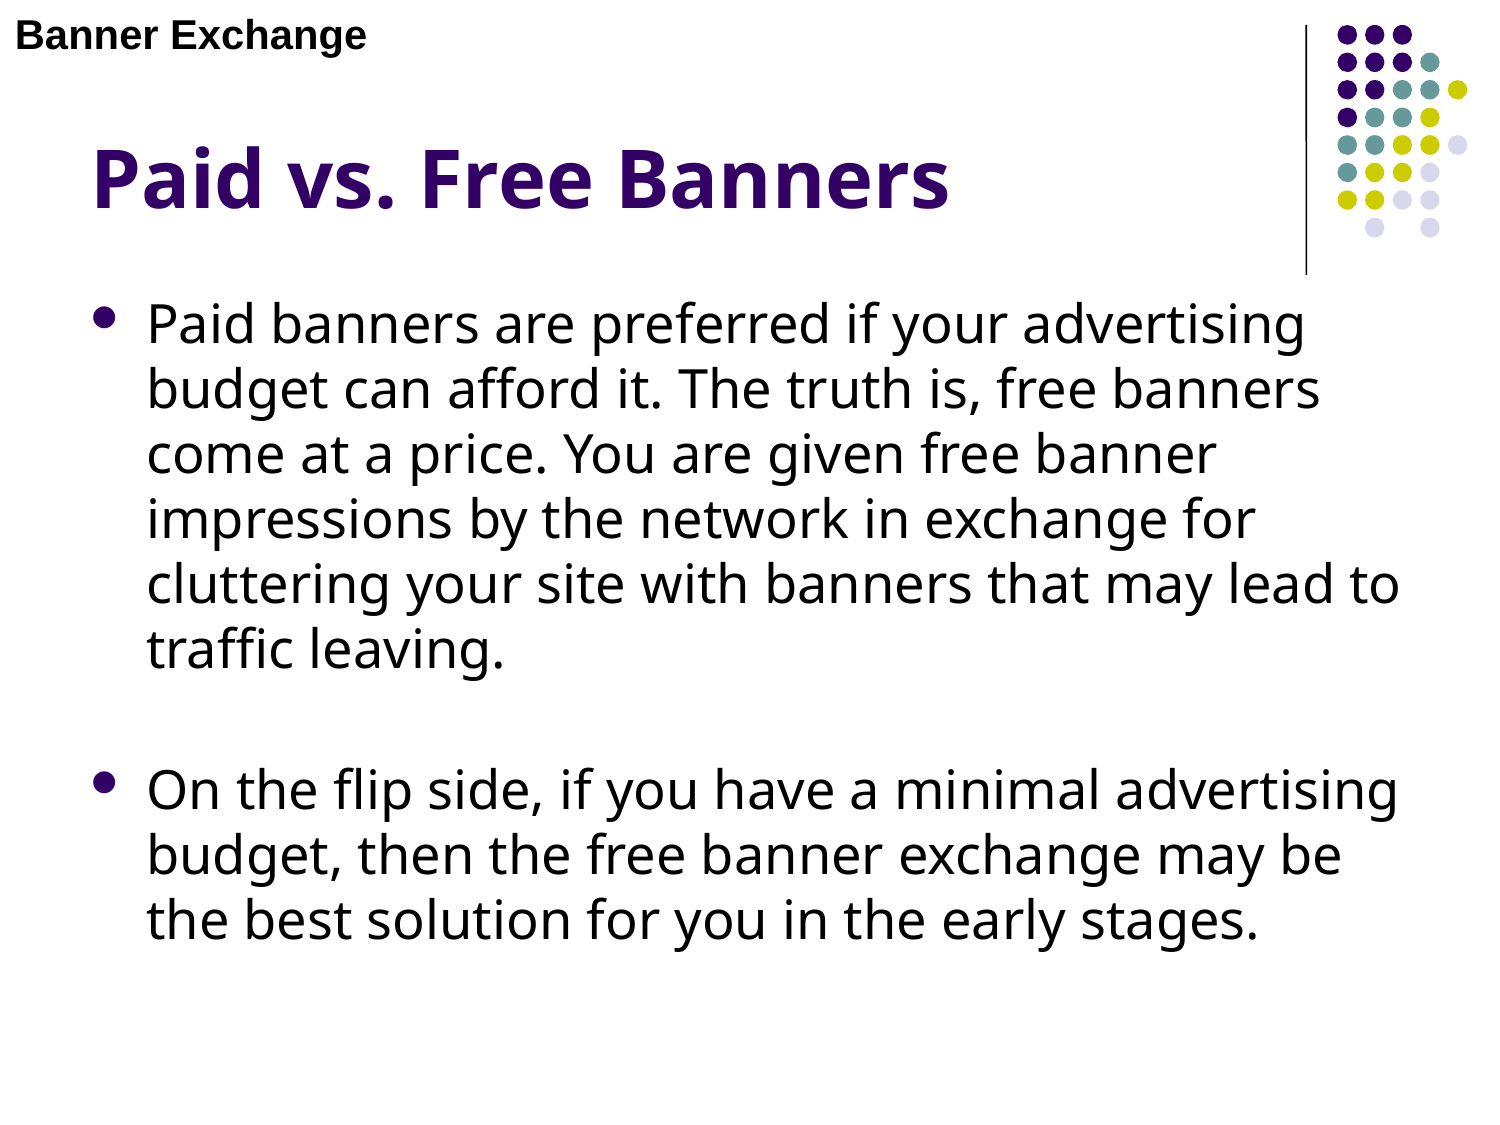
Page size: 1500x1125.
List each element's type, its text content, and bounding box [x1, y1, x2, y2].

title Paid vs. Free Banners [75, 20, 1313, 233]
list Paid banners are preferred if your advertising budget can afford it. The truth is, free banners come at a price. You are given free banner impressions by the network in exchange for cluttering your site with banners that may lead to traffic leaving. On the flip side, if you have a minimal advertising budget, then the free banner exchange may be the best solution for you in the early stages. [75, 282, 1425, 1006]
text_box Banner Exchange [0, 0, 394, 65]
